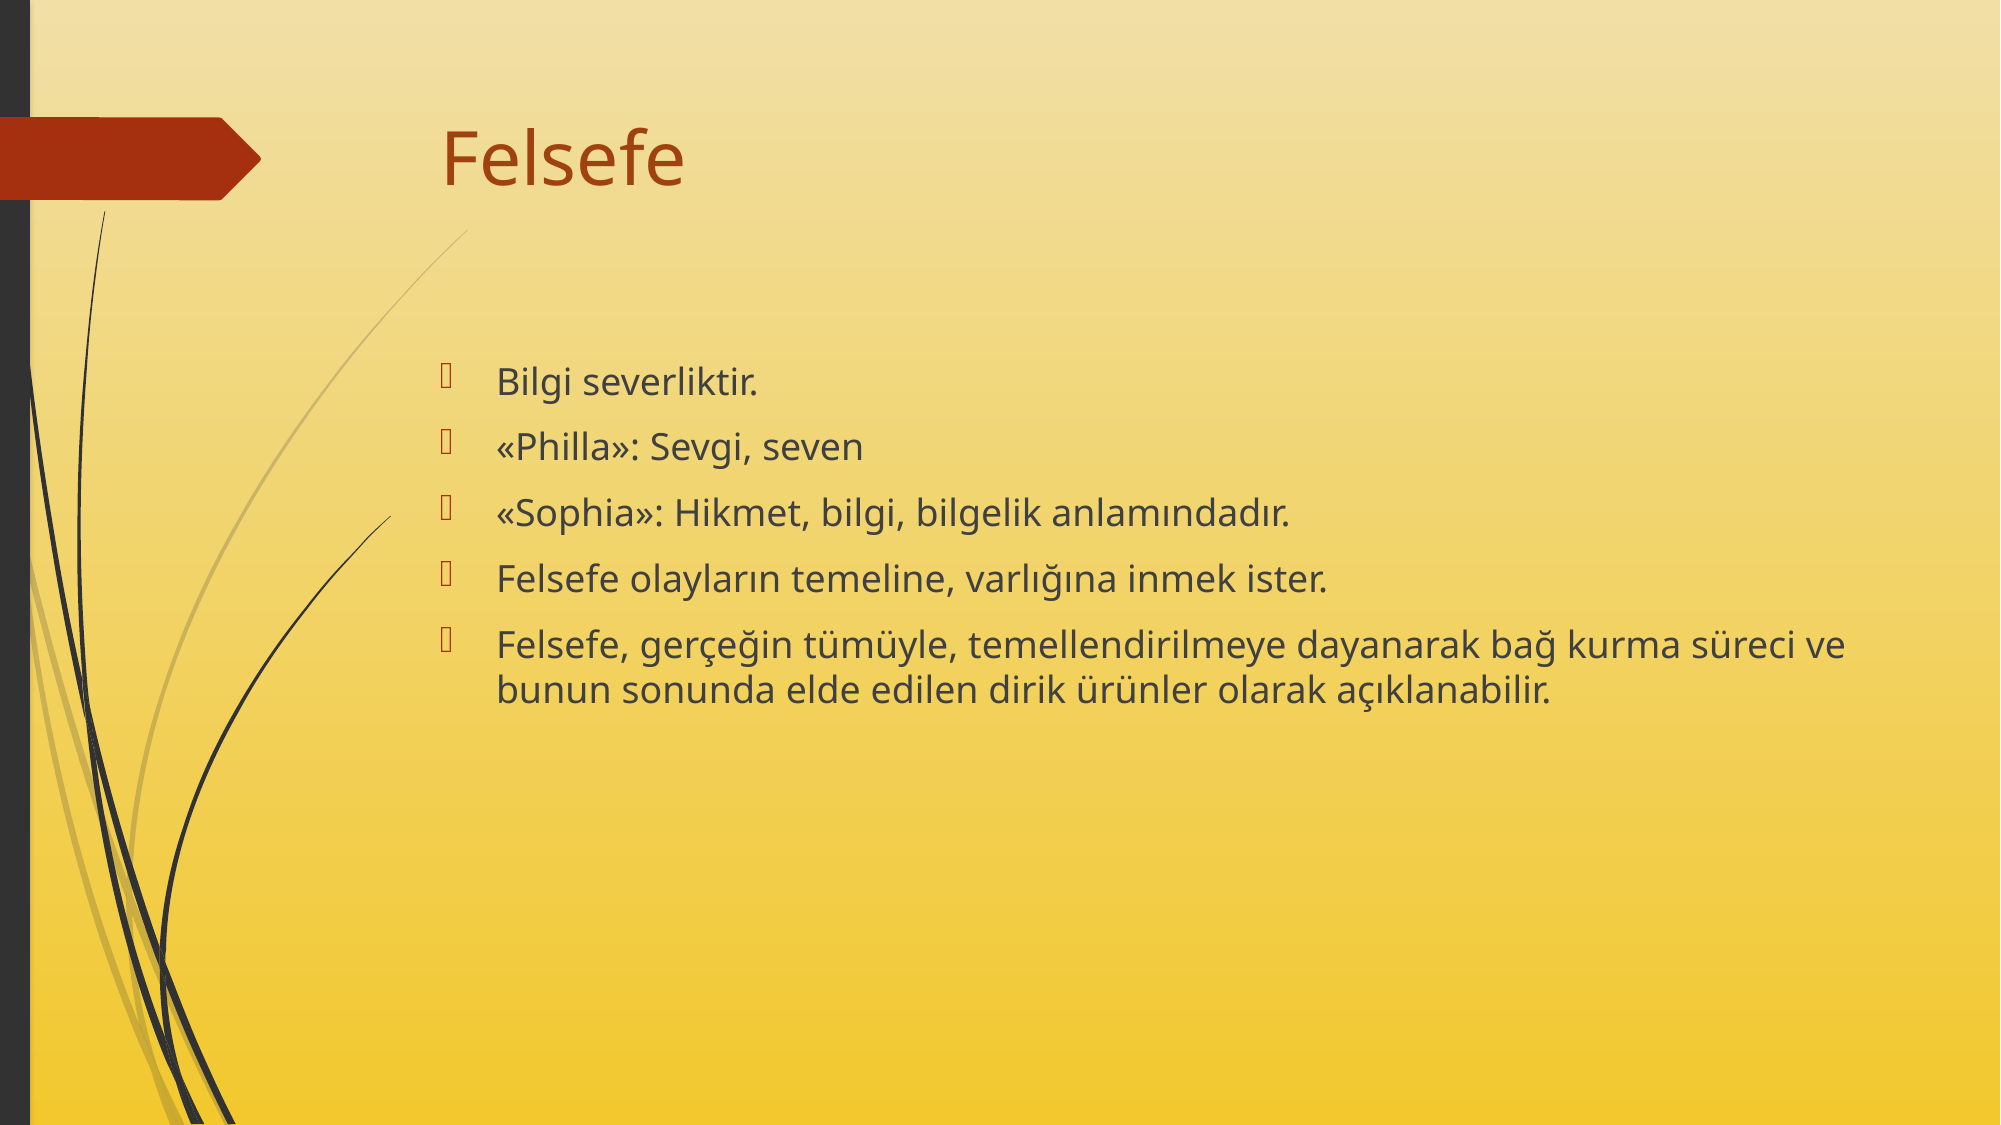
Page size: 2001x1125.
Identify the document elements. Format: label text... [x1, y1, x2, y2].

title Felsefe [425, 102, 1888, 313]
list Bilgi severliktir. «Philla»: Sevgi, seven «Sophia»: Hikmet, bilgi, bilgelik anlamındadır. Felsefe olayların temeline, varlığına inmek ister. Felsefe, gerçeğin tümüyle, temellendirilmeye dayanarak bağ kurma süreci ve bunun sonunda elde edilen dirik ürünler olarak açıklanabilir. [424, 350, 1888, 970]
